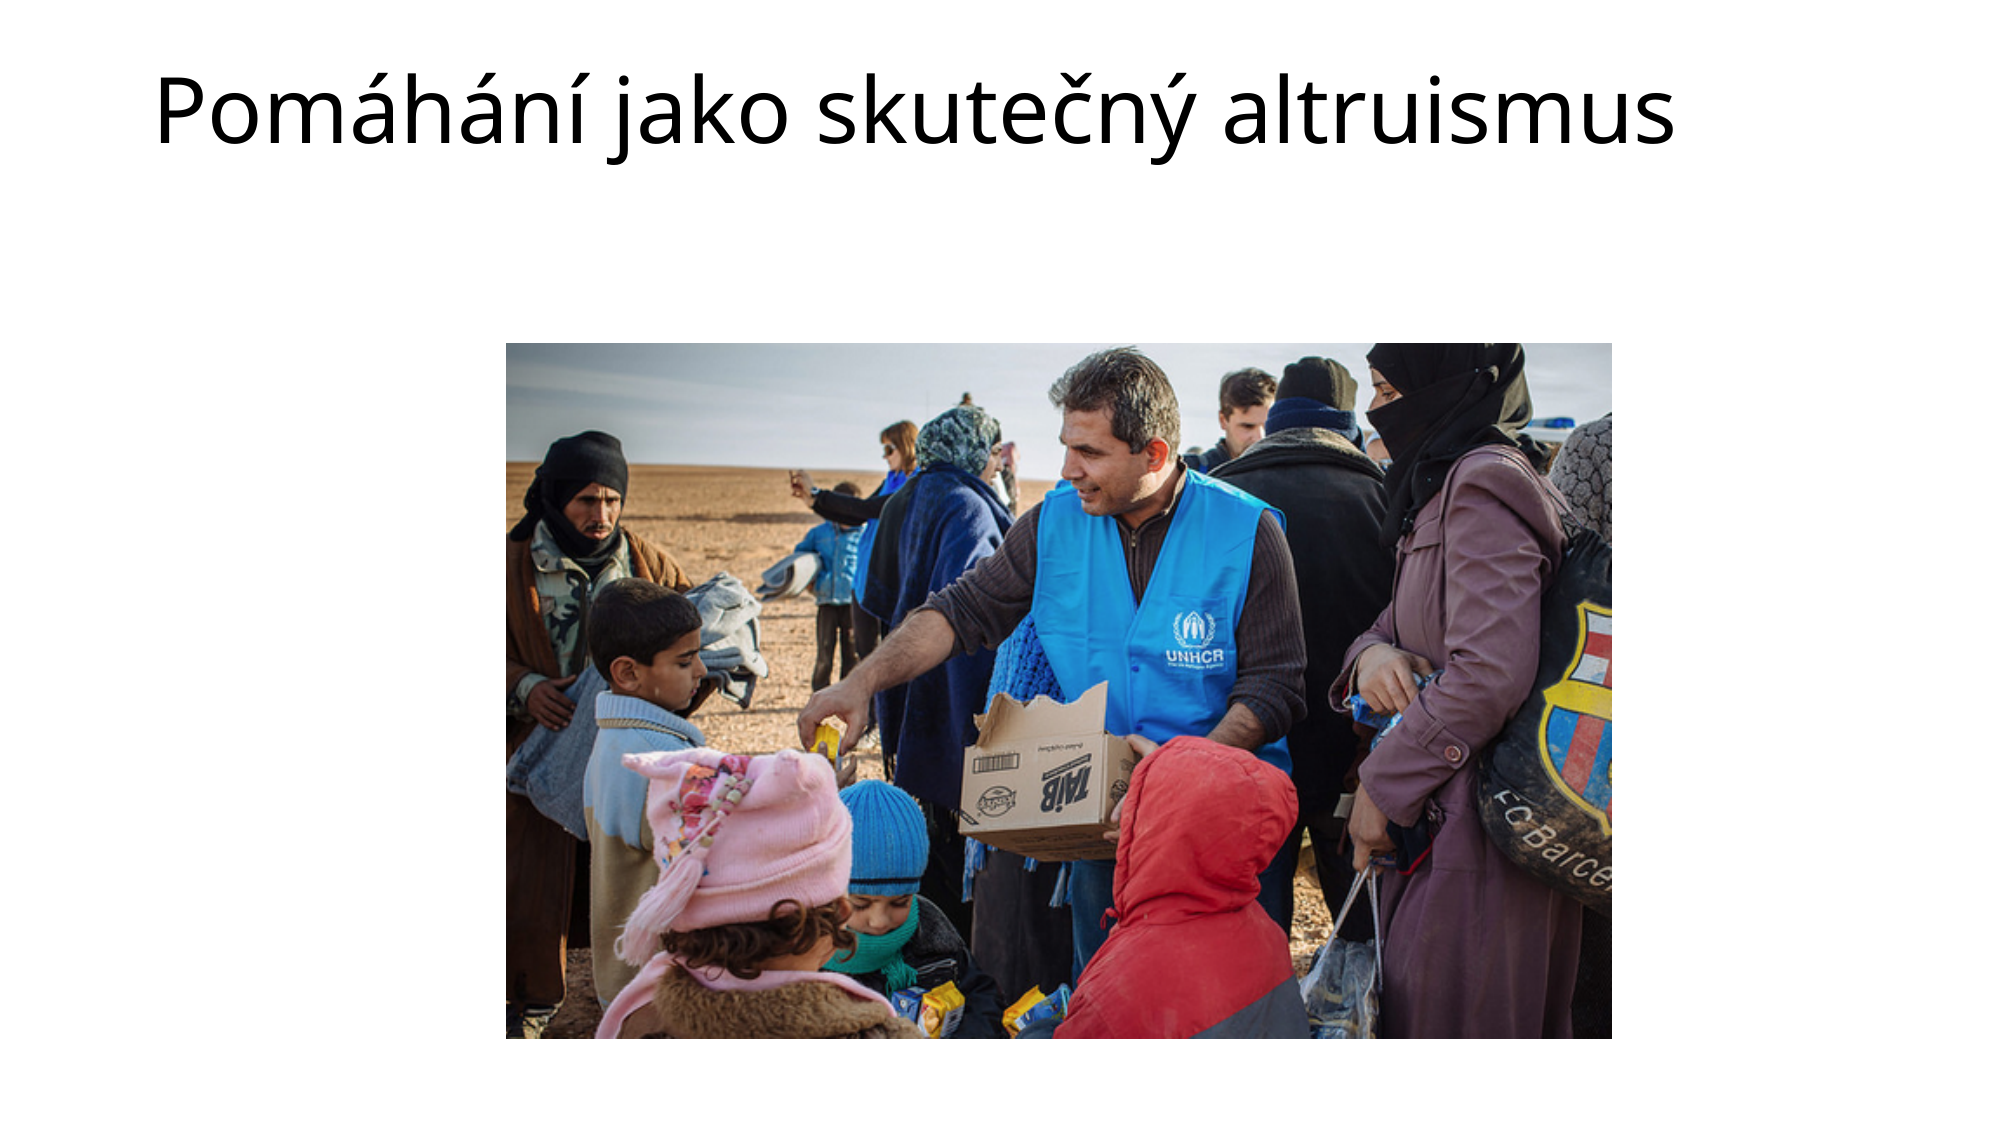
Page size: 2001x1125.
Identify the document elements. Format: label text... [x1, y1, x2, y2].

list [506, 343, 1612, 1039]
title Pomáhání jako skutečný altruismus [137, 59, 1863, 278]
